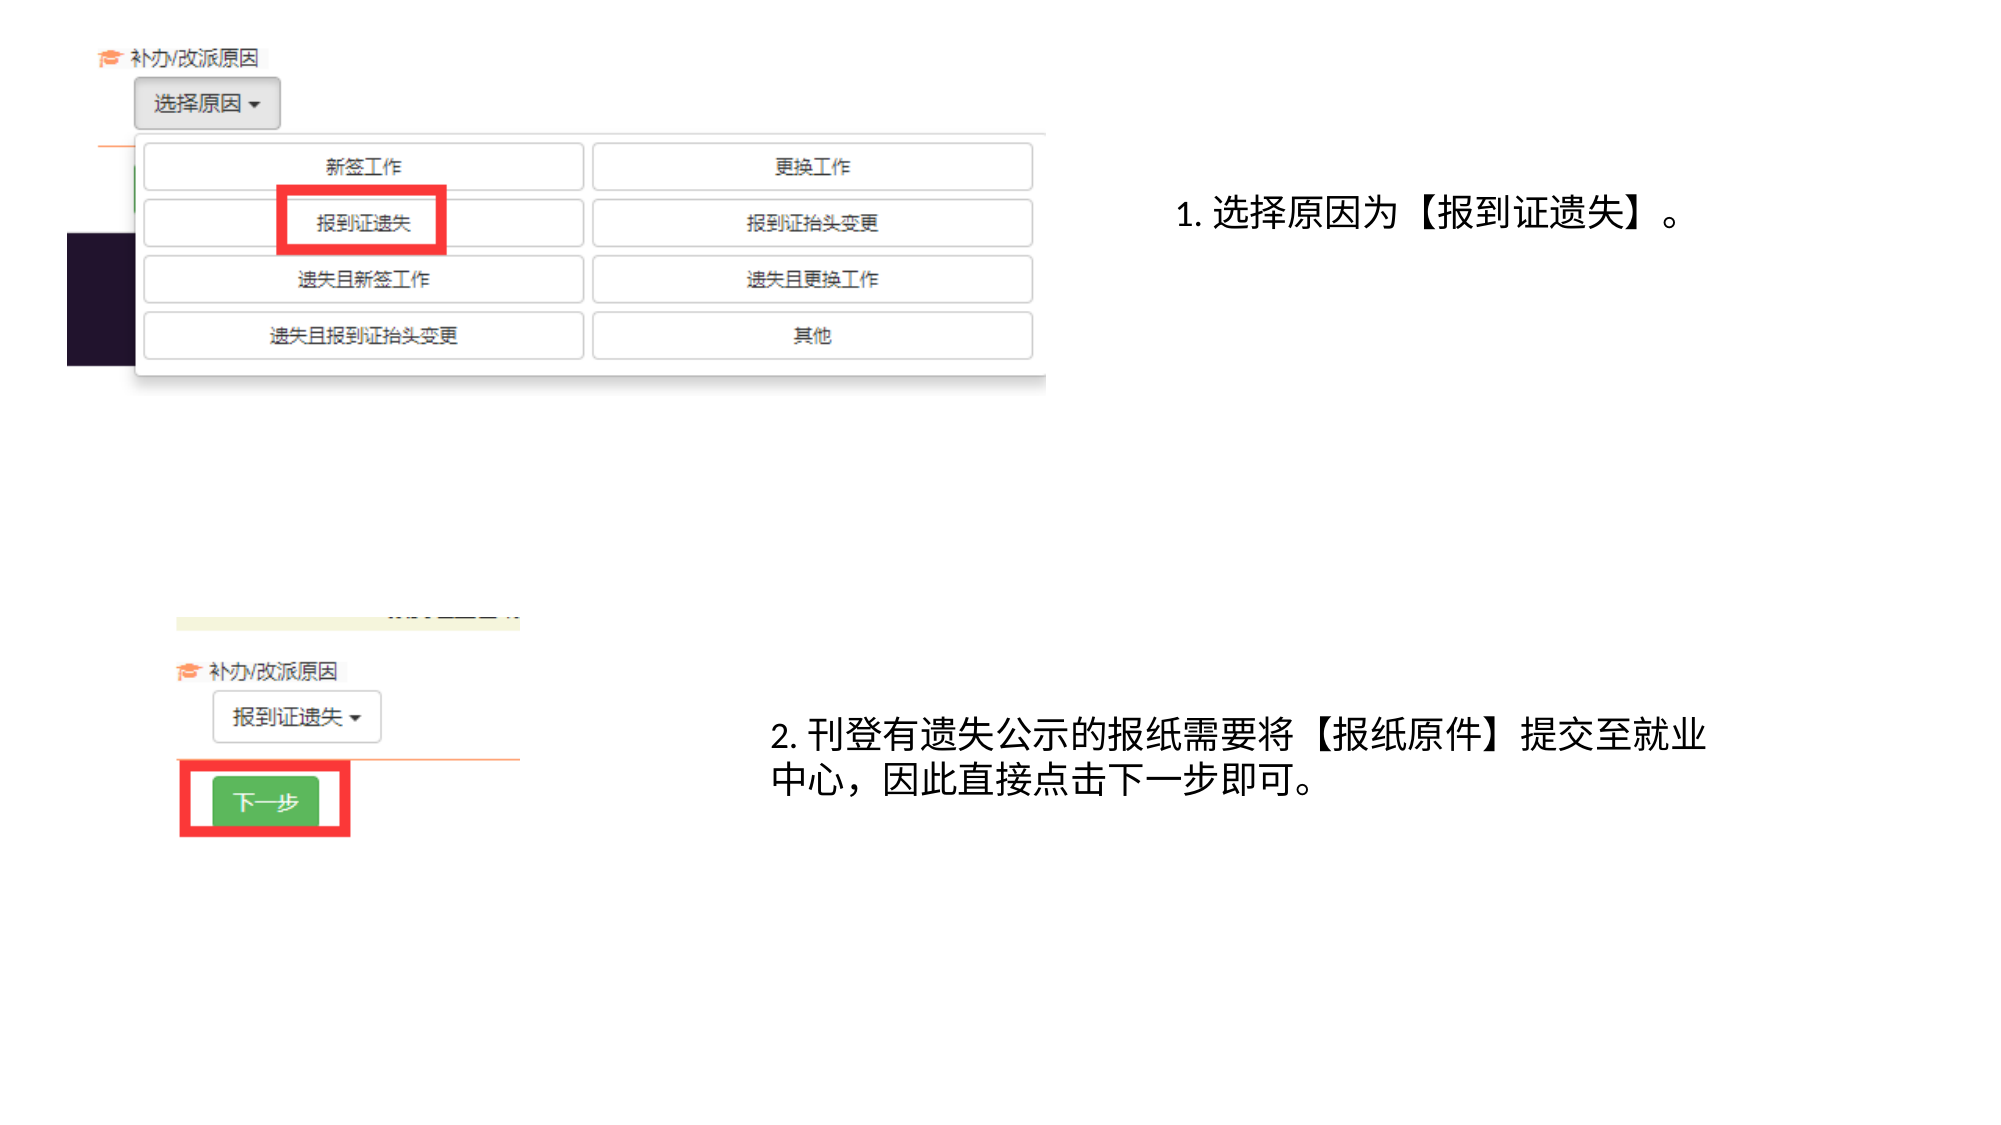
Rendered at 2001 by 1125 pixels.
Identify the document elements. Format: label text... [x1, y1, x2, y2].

text_box 1.选择原因为【报到证遗失】。 [1159, 181, 1740, 241]
picture [67, 27, 1046, 396]
text_box 2.刊登有遗失公示的报纸需要将【报纸原件】提交至就业中心，因此直接点击下一步即可。 [755, 703, 1740, 809]
picture [147, 616, 520, 842]
